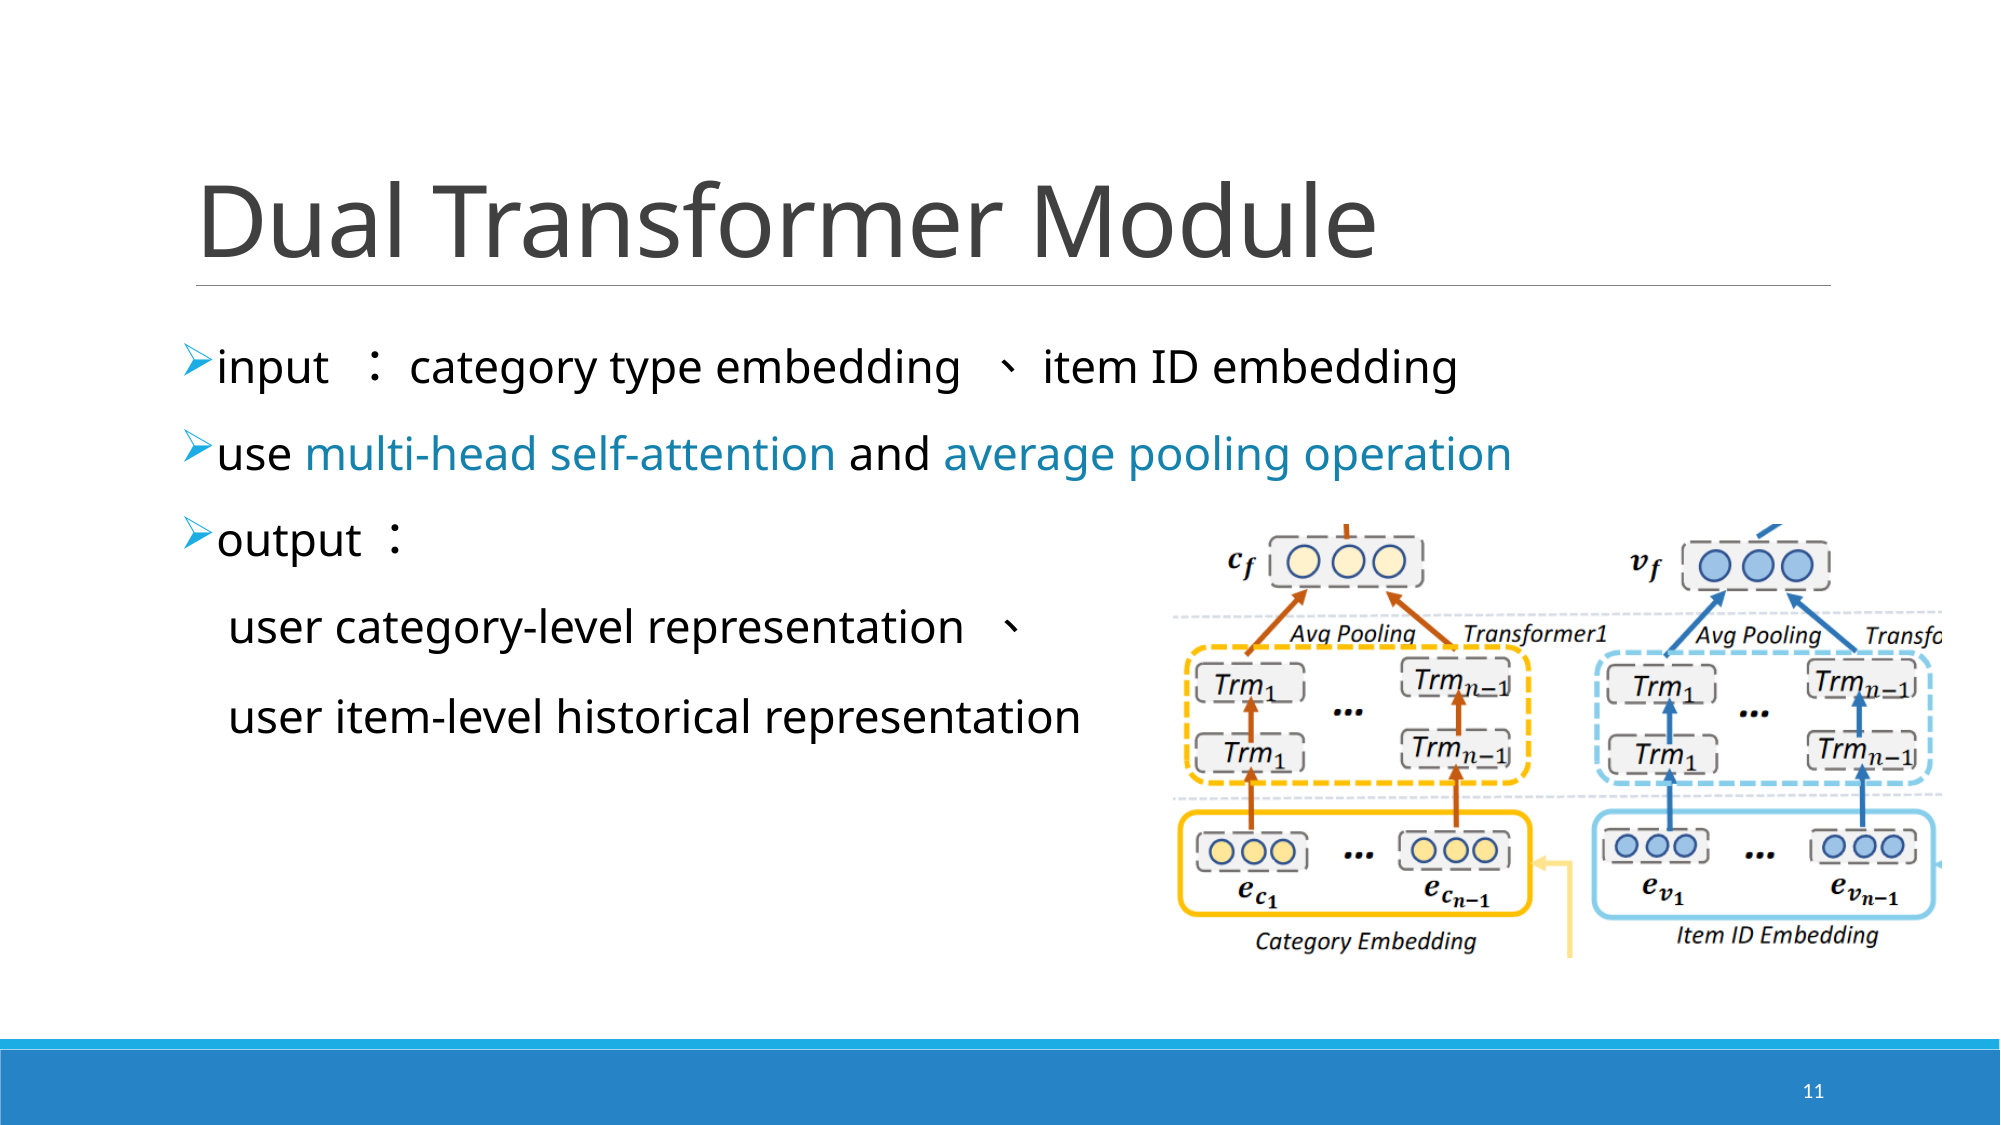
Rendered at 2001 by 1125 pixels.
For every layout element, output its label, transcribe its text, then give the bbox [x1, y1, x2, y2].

title Dual Transformer Module [180, 47, 1830, 285]
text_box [1172, 524, 1954, 958]
text_box [125, 301, 1873, 874]
slide_number 11 [1624, 1059, 1840, 1120]
